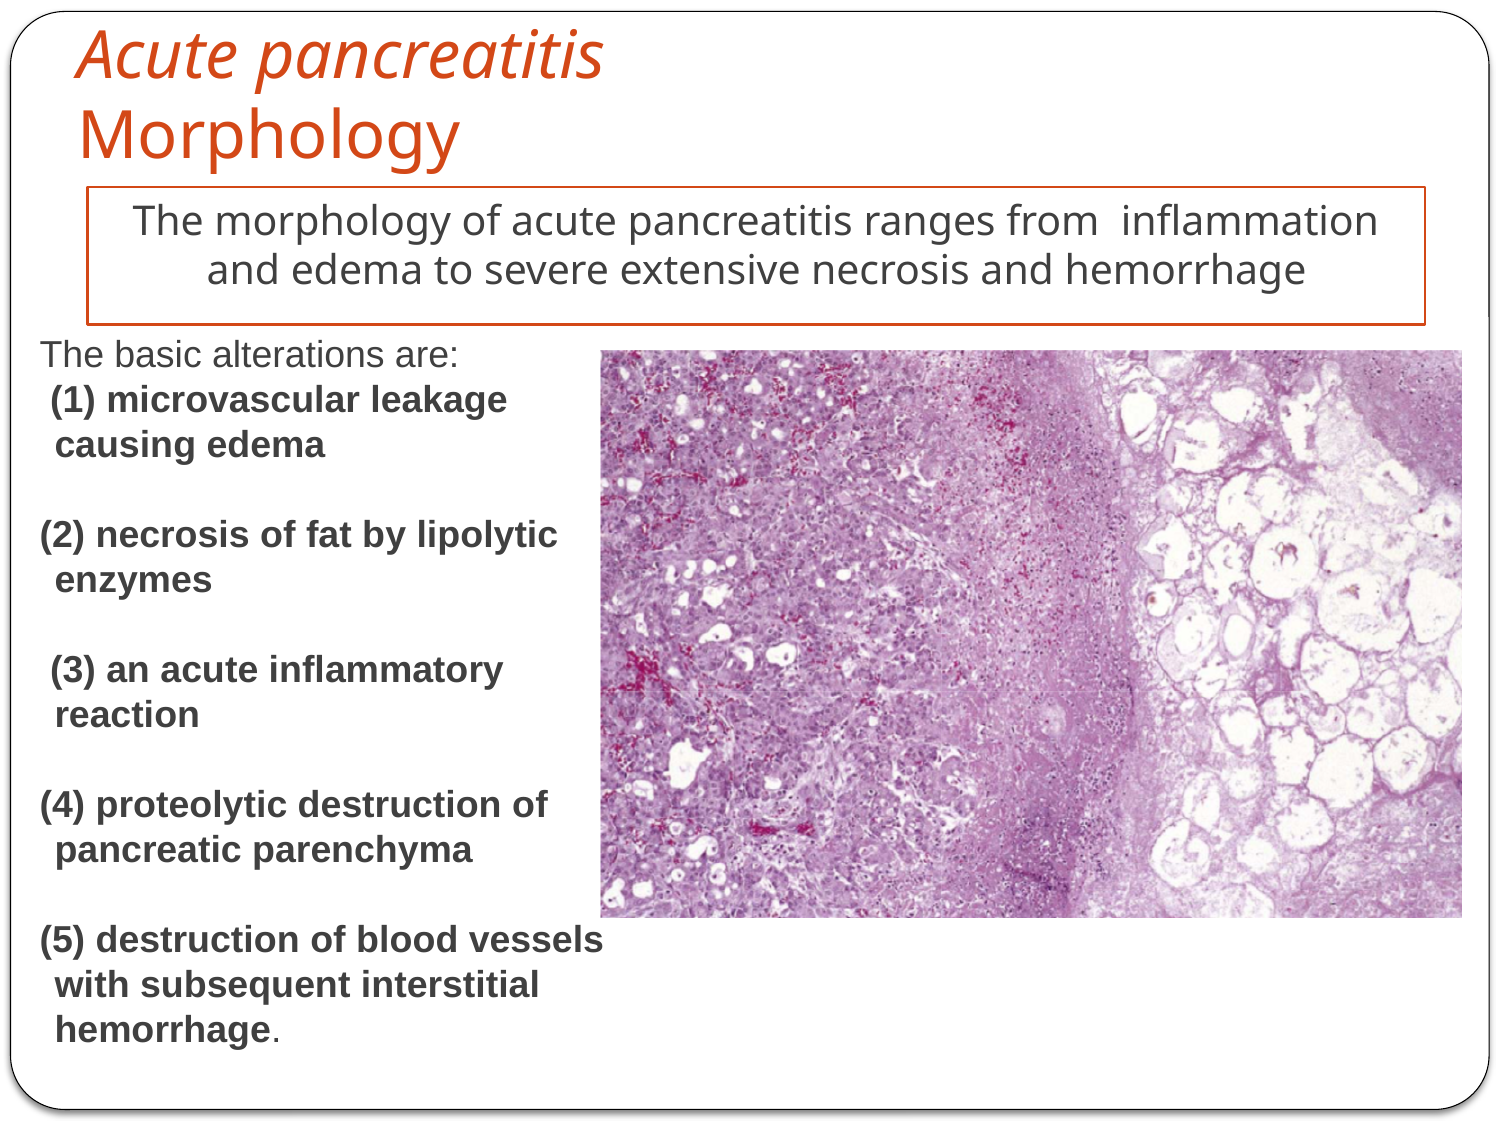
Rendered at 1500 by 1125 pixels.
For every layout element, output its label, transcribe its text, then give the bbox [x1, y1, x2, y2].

title Acute pancreatitis Morphology [62, 36, 1338, 187]
picture [600, 349, 1462, 918]
list The morphology of acute pancreatitis ranges from inflammation and edema to severe extensive necrosis and hemorrhage [86, 186, 1426, 326]
text_box The basic alterations are: (1) microvascular leakage causing edema (2) necrosis of fat by lipolytic enzymes (3) an acute inflammatory reaction (4) proteolytic destruction of pancreatic parenchyma (5) destruction of blood vessels with subsequent interstitial hemorrhage. [24, 299, 638, 1125]
